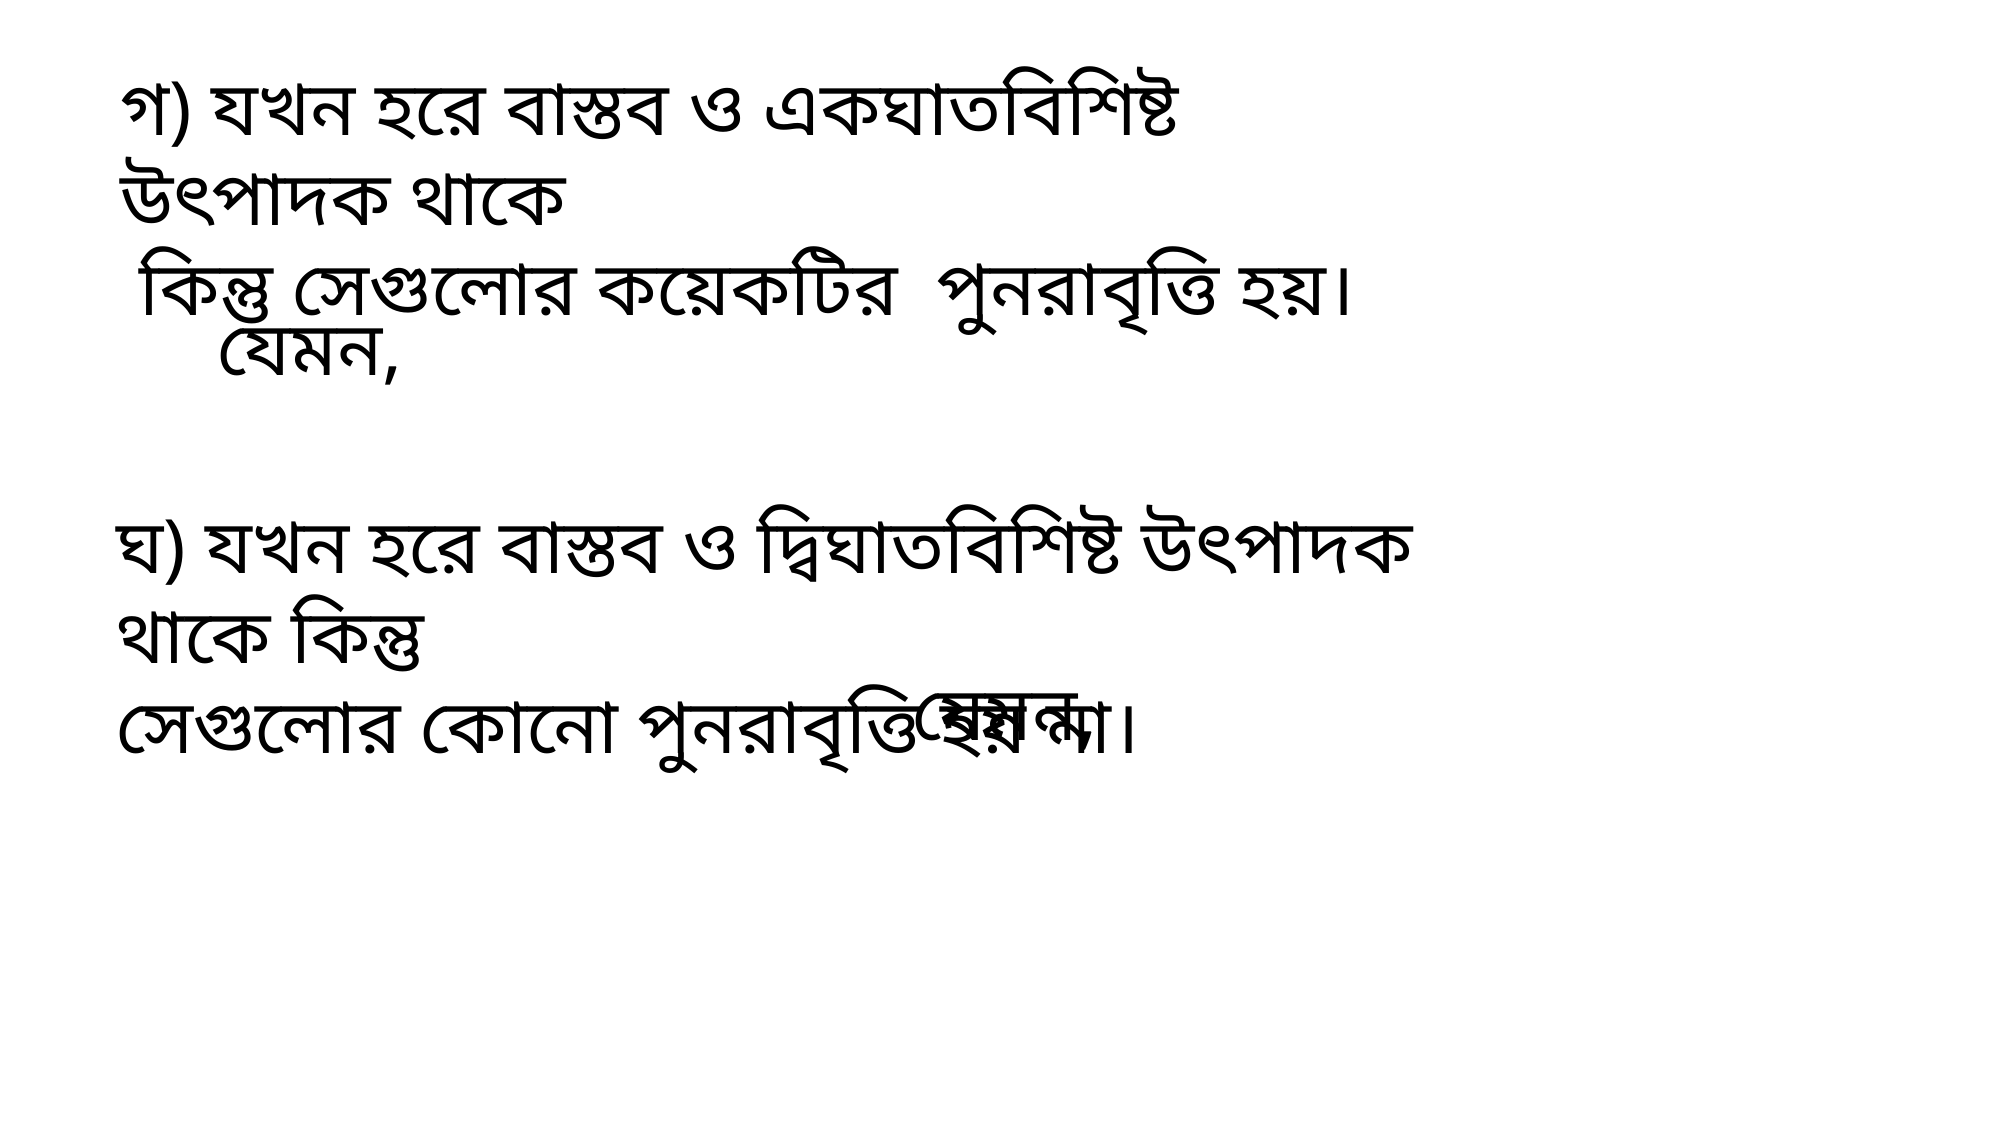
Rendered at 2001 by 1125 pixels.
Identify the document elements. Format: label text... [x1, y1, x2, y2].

text_box ঘ) যখন হরে বাস্তব ও দ্বিঘাতবিশিষ্ট উৎপাদক থাকে কিন্তু সেগুলোর কোনো পুনরাবৃত্তি হয় না। [101, 491, 1567, 776]
text_box গ) যখন হরে বাস্তব ও একঘাতবিশিষ্ট উৎপাদক থাকে কিন্তু সেগুলোর কয়েকটির পুনরাবৃত্তি হয়। [105, 52, 1418, 338]
